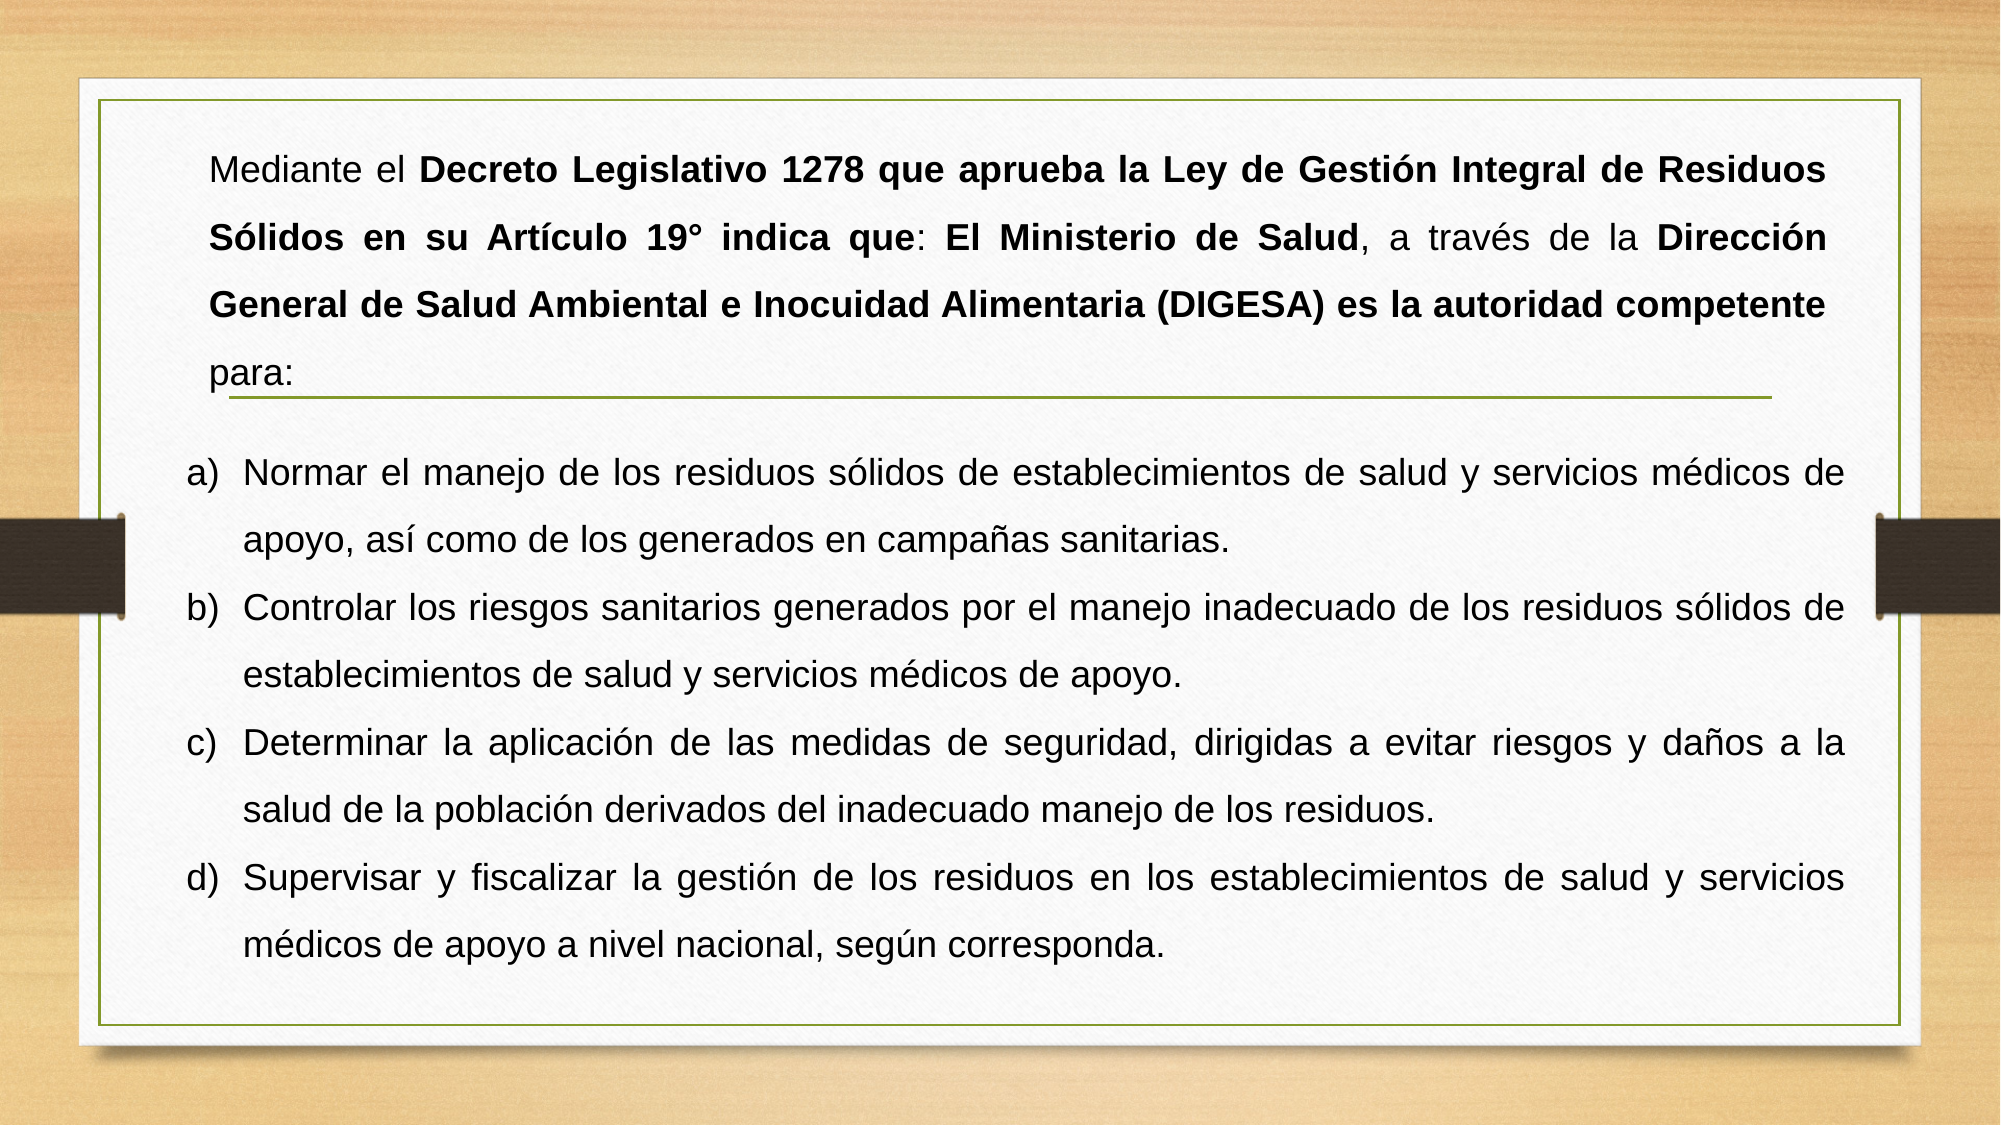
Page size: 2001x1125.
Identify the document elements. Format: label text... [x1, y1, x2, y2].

picture [0, 0, 2001, 1125]
text_box Normar el manejo de los residuos sólidos de establecimientos de salud y servicios médicos de apoyo, así como de los generados en campañas sanitarias. Controlar los riesgos sanitarios generados por el manejo inadecuado de los residuos sólidos de establecimientos de salud y servicios médicos de apoyo. Determinar la aplicación de las medidas de seguridad, dirigidas a evitar riesgos y daños a la salud de la población derivados del inadecuado manejo de los residuos. Supervisar y fiscalizar la gestión de los residuos en los establecimientos de salud y servicios médicos de apoyo a nivel nacional, según corresponda. [171, 417, 1860, 973]
text_box Mediante el Decreto Legislativo 1278 que aprueba la Ley de Gestión Integral de Residuos Sólidos en su Artículo 19° indica que: El Ministerio de Salud, a través de la Dirección General de Salud Ambiental e Inocuidad Alimentaria (DIGESA) es la autoridad competente para: [112, 115, 1843, 401]
